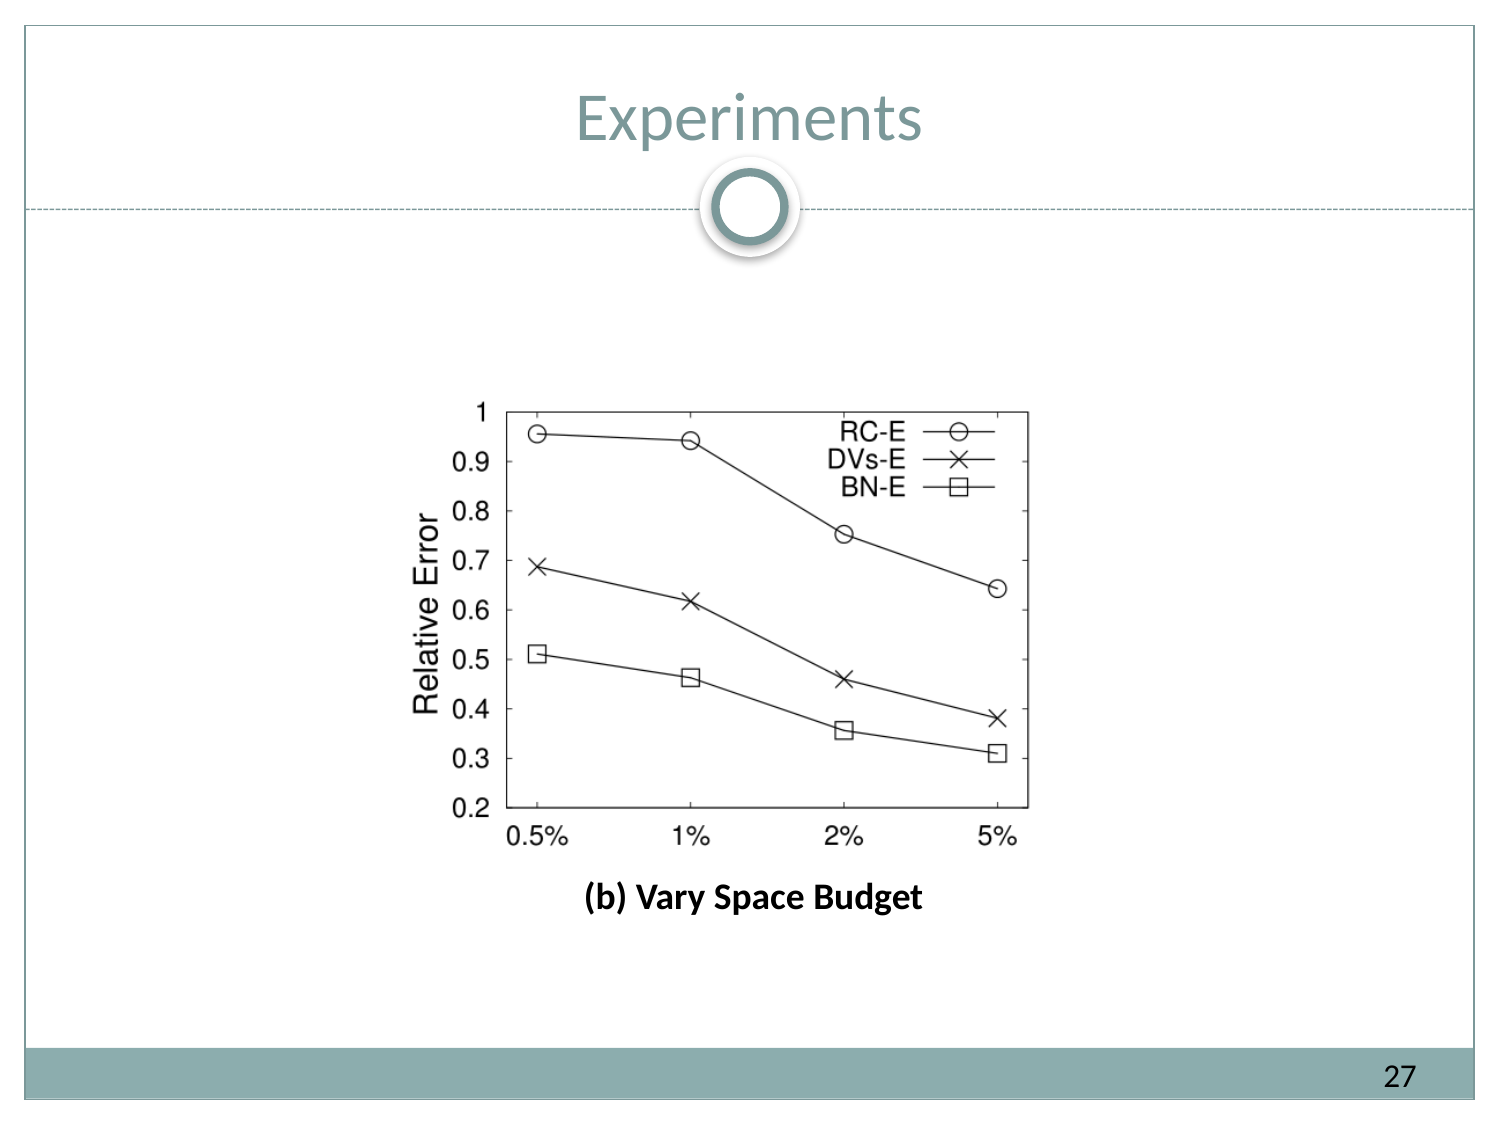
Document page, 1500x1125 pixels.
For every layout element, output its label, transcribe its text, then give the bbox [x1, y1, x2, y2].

title Experiments [49, 37, 1450, 162]
picture [391, 349, 1063, 860]
text_box (b) Vary Space Budget [569, 870, 939, 924]
slide_number 27 [1362, 1037, 1438, 1110]
